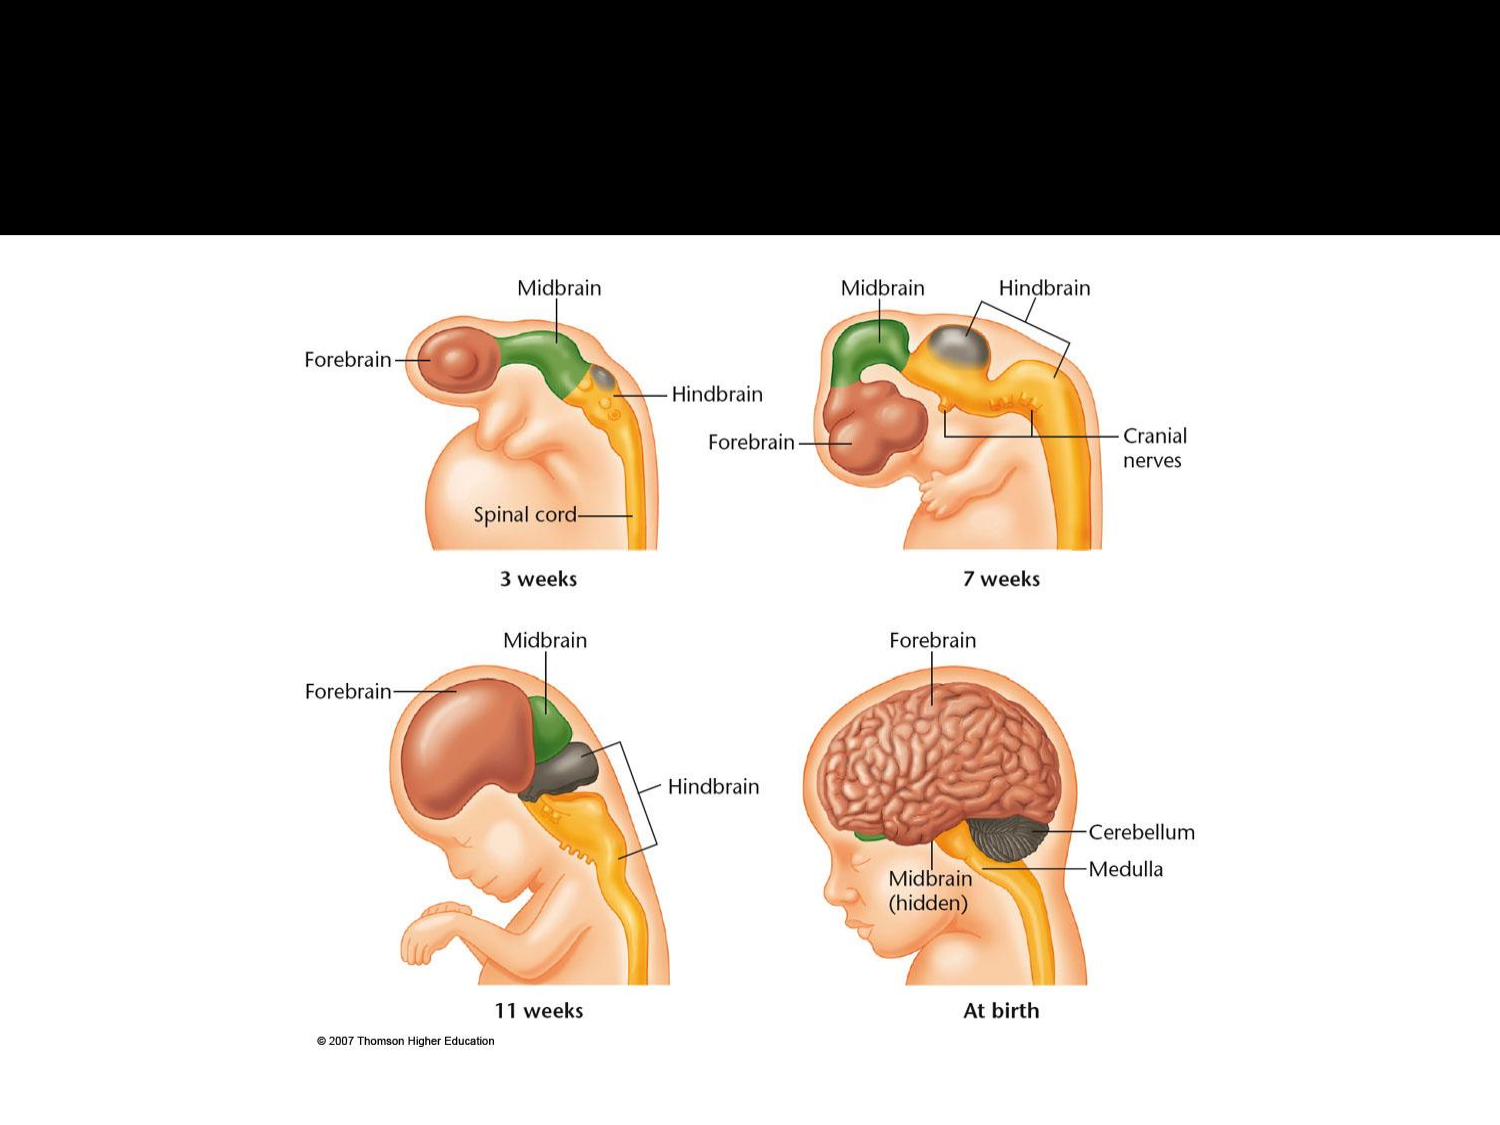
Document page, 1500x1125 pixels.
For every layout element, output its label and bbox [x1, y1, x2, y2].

list [301, 274, 1199, 1051]
